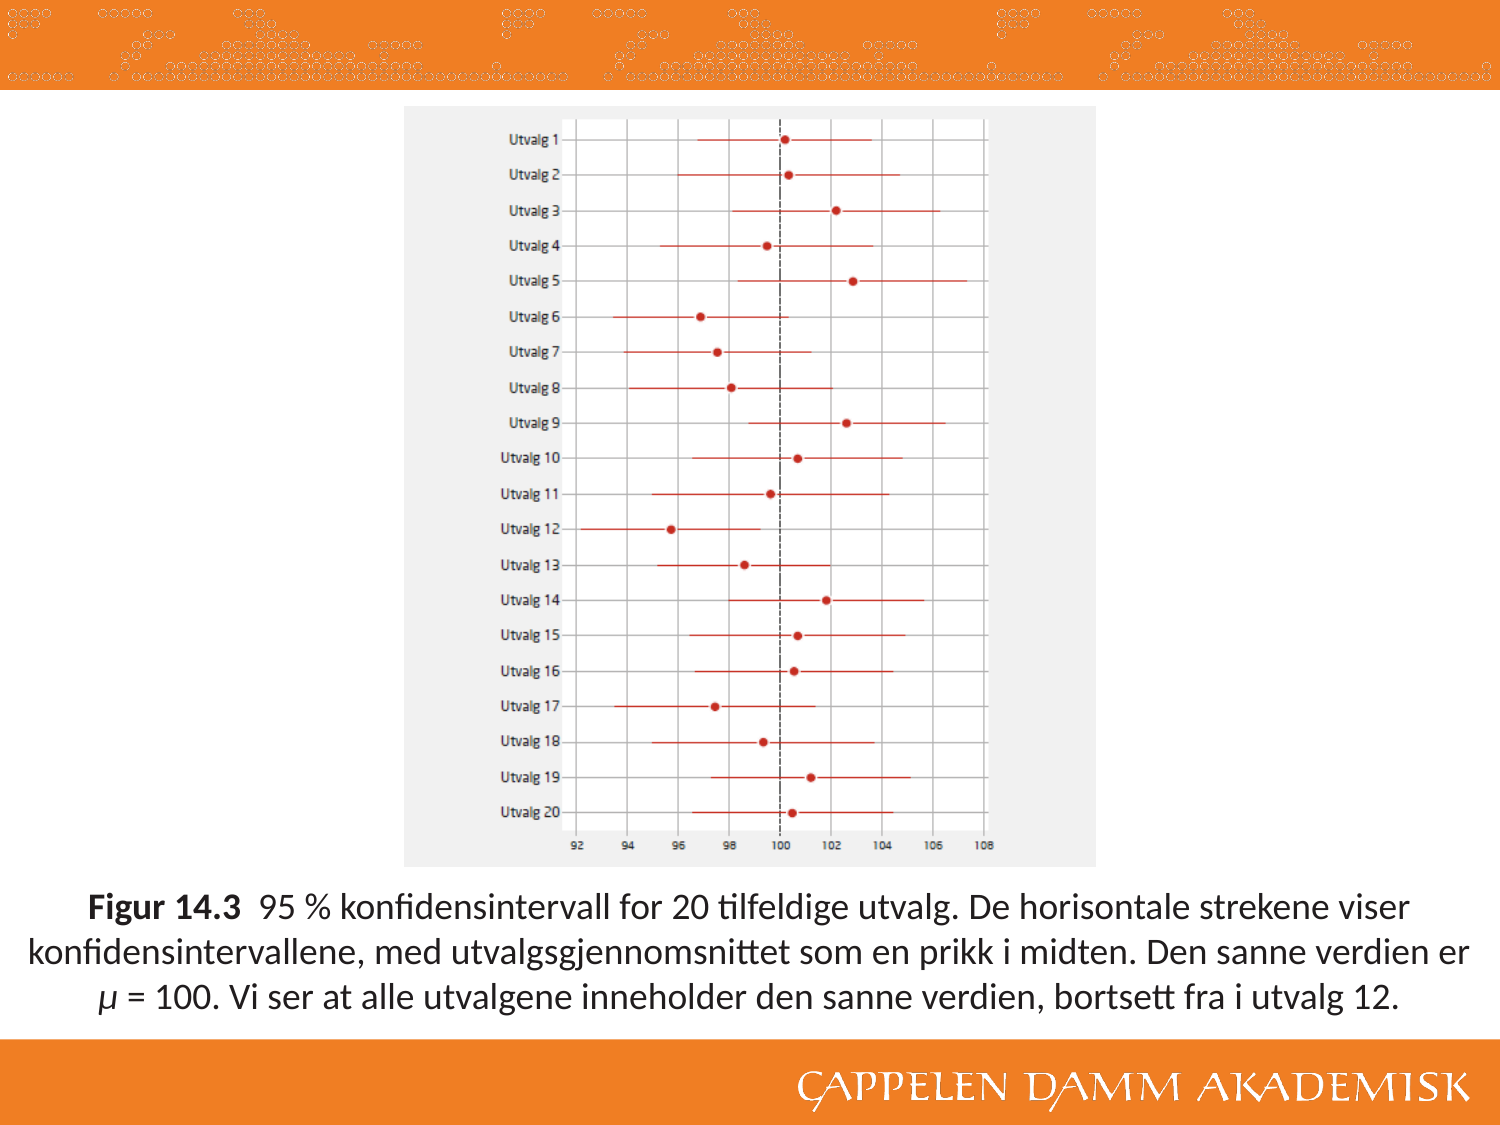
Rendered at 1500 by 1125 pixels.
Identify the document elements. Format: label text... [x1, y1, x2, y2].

picture [997, 9, 1491, 81]
picture [797, 1070, 1471, 1113]
picture [404, 106, 1096, 867]
text_box Figur 14.3 95 % konfidensintervall for 20 tilfeldige utvalg. De horisontale strekene viser konfidensintervallene, med utvalgsgjennomsnittet som en prikk i midten. Den sanne verdien er µ = 100. Vi ser at alle utvalgene inneholder den sanne verdien, bortsett fra i utvalg 12. [0, 874, 1500, 1025]
picture [502, 9, 996, 81]
picture [8, 9, 501, 81]
